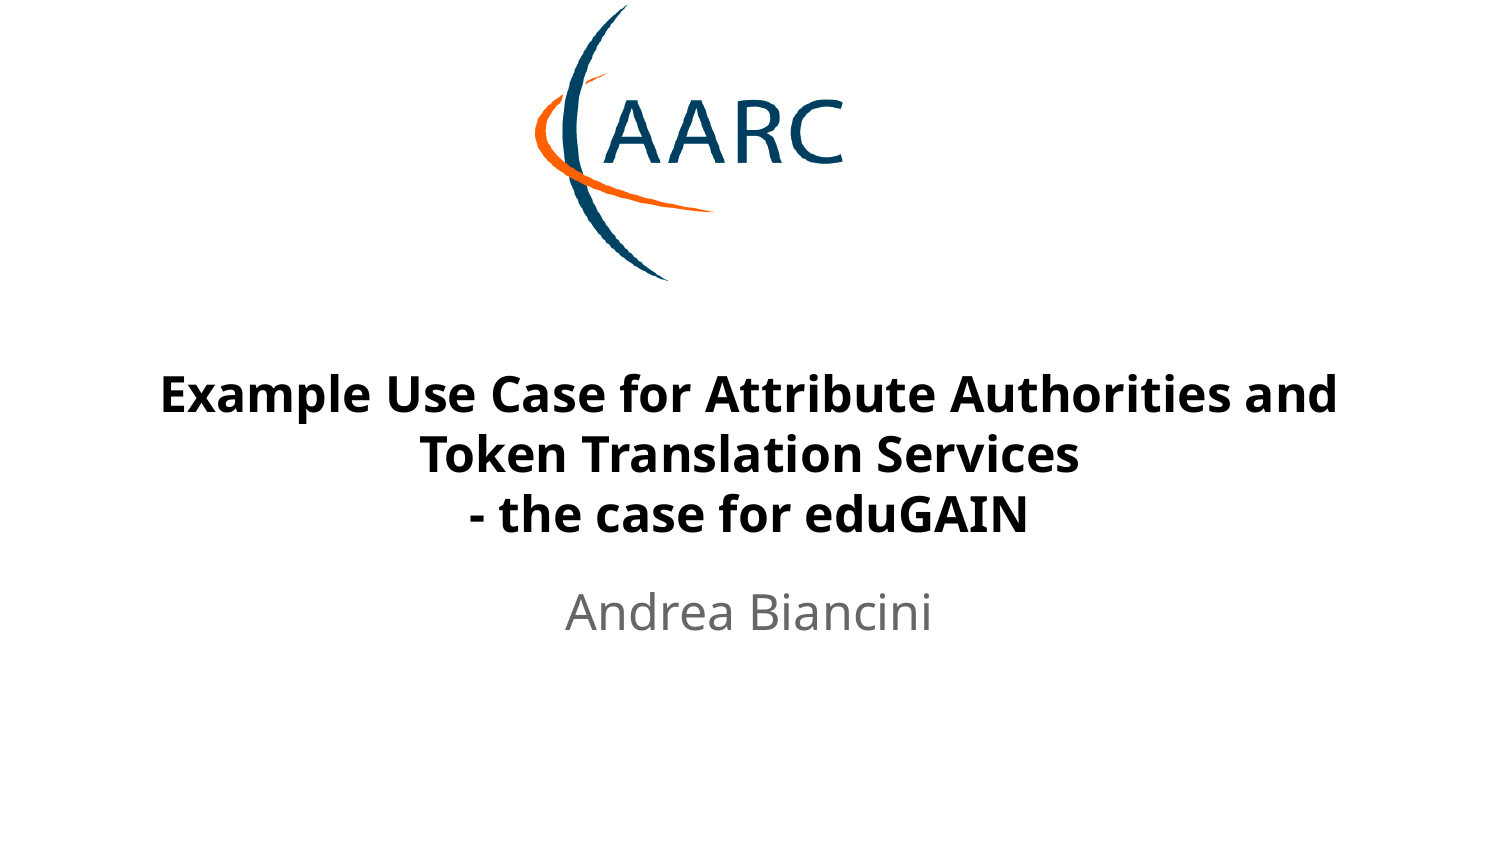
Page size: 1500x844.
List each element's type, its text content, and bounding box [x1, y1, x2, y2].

title Example Use Case for Attribute Authorities and Token Translation Services - the case for eduGAIN [112, 347, 1388, 538]
subtitle Andrea Biancini [112, 565, 1388, 695]
picture [483, 0, 893, 286]
